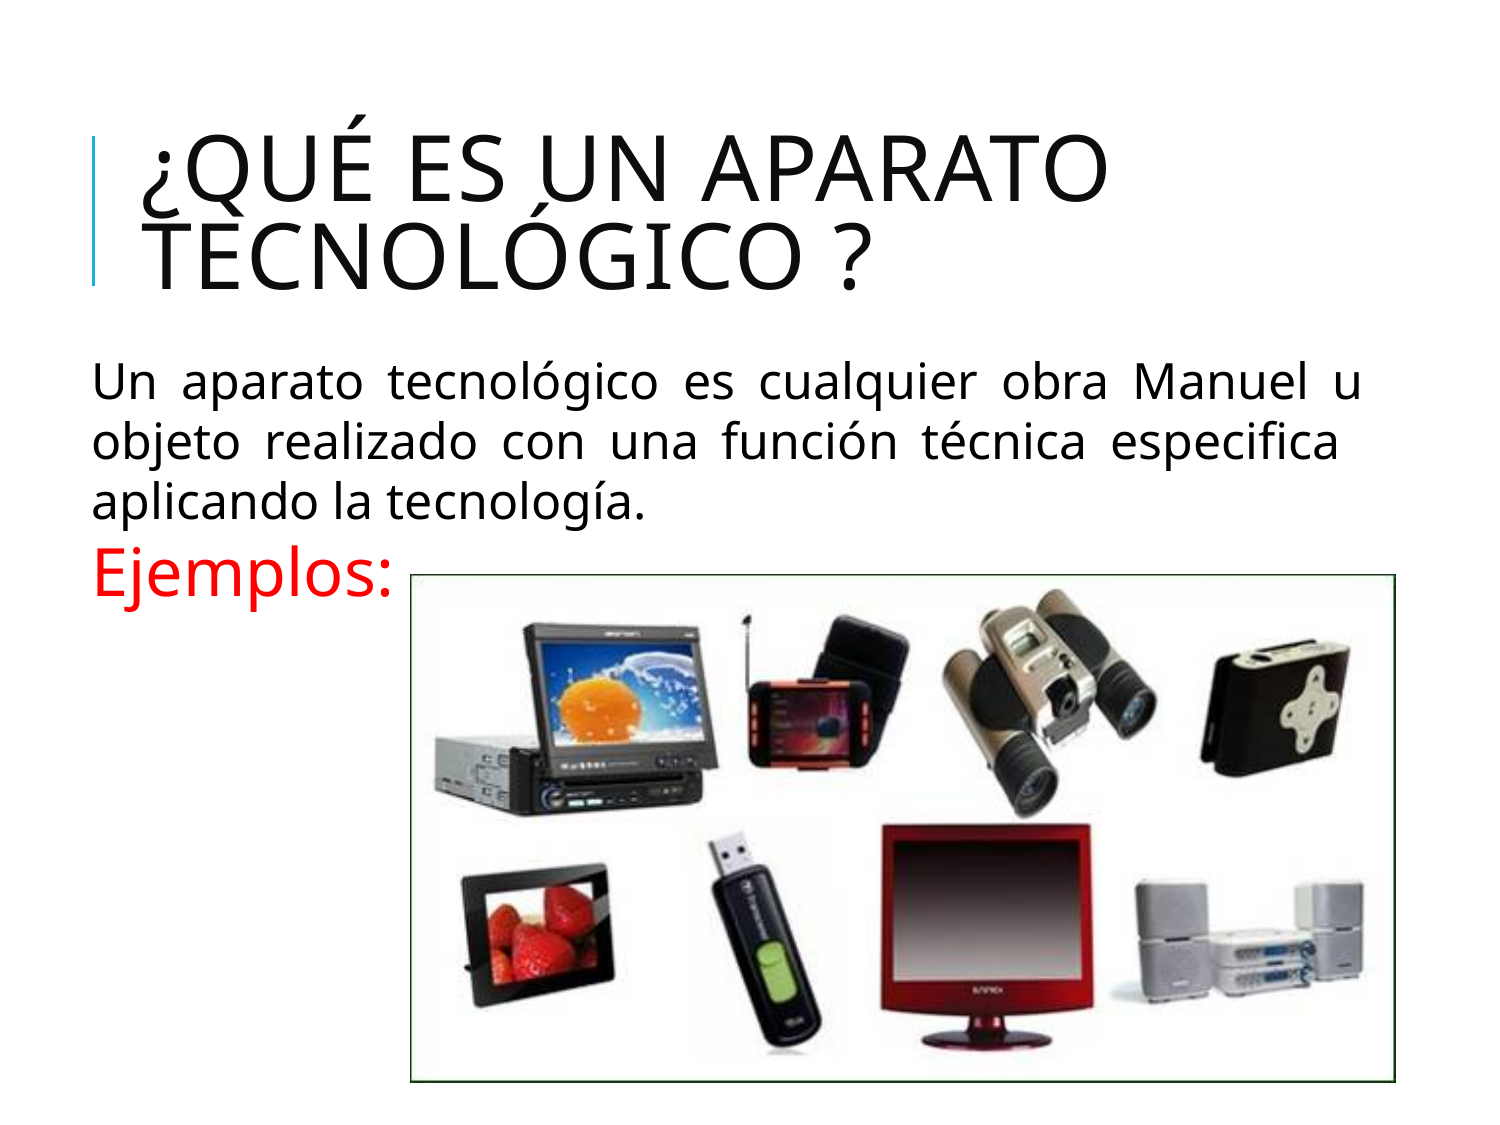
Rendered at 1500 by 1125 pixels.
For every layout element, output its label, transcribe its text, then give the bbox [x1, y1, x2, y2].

text_box Un aparato tecnológico es cualquier obra Manuel u objeto realizado con una función técnica especifica aplicando la tecnología. Ejemplos: [76, 341, 1379, 617]
title ¿Qué es un aparato tecnológico ? [126, 96, 1322, 341]
picture [409, 573, 1396, 1083]
